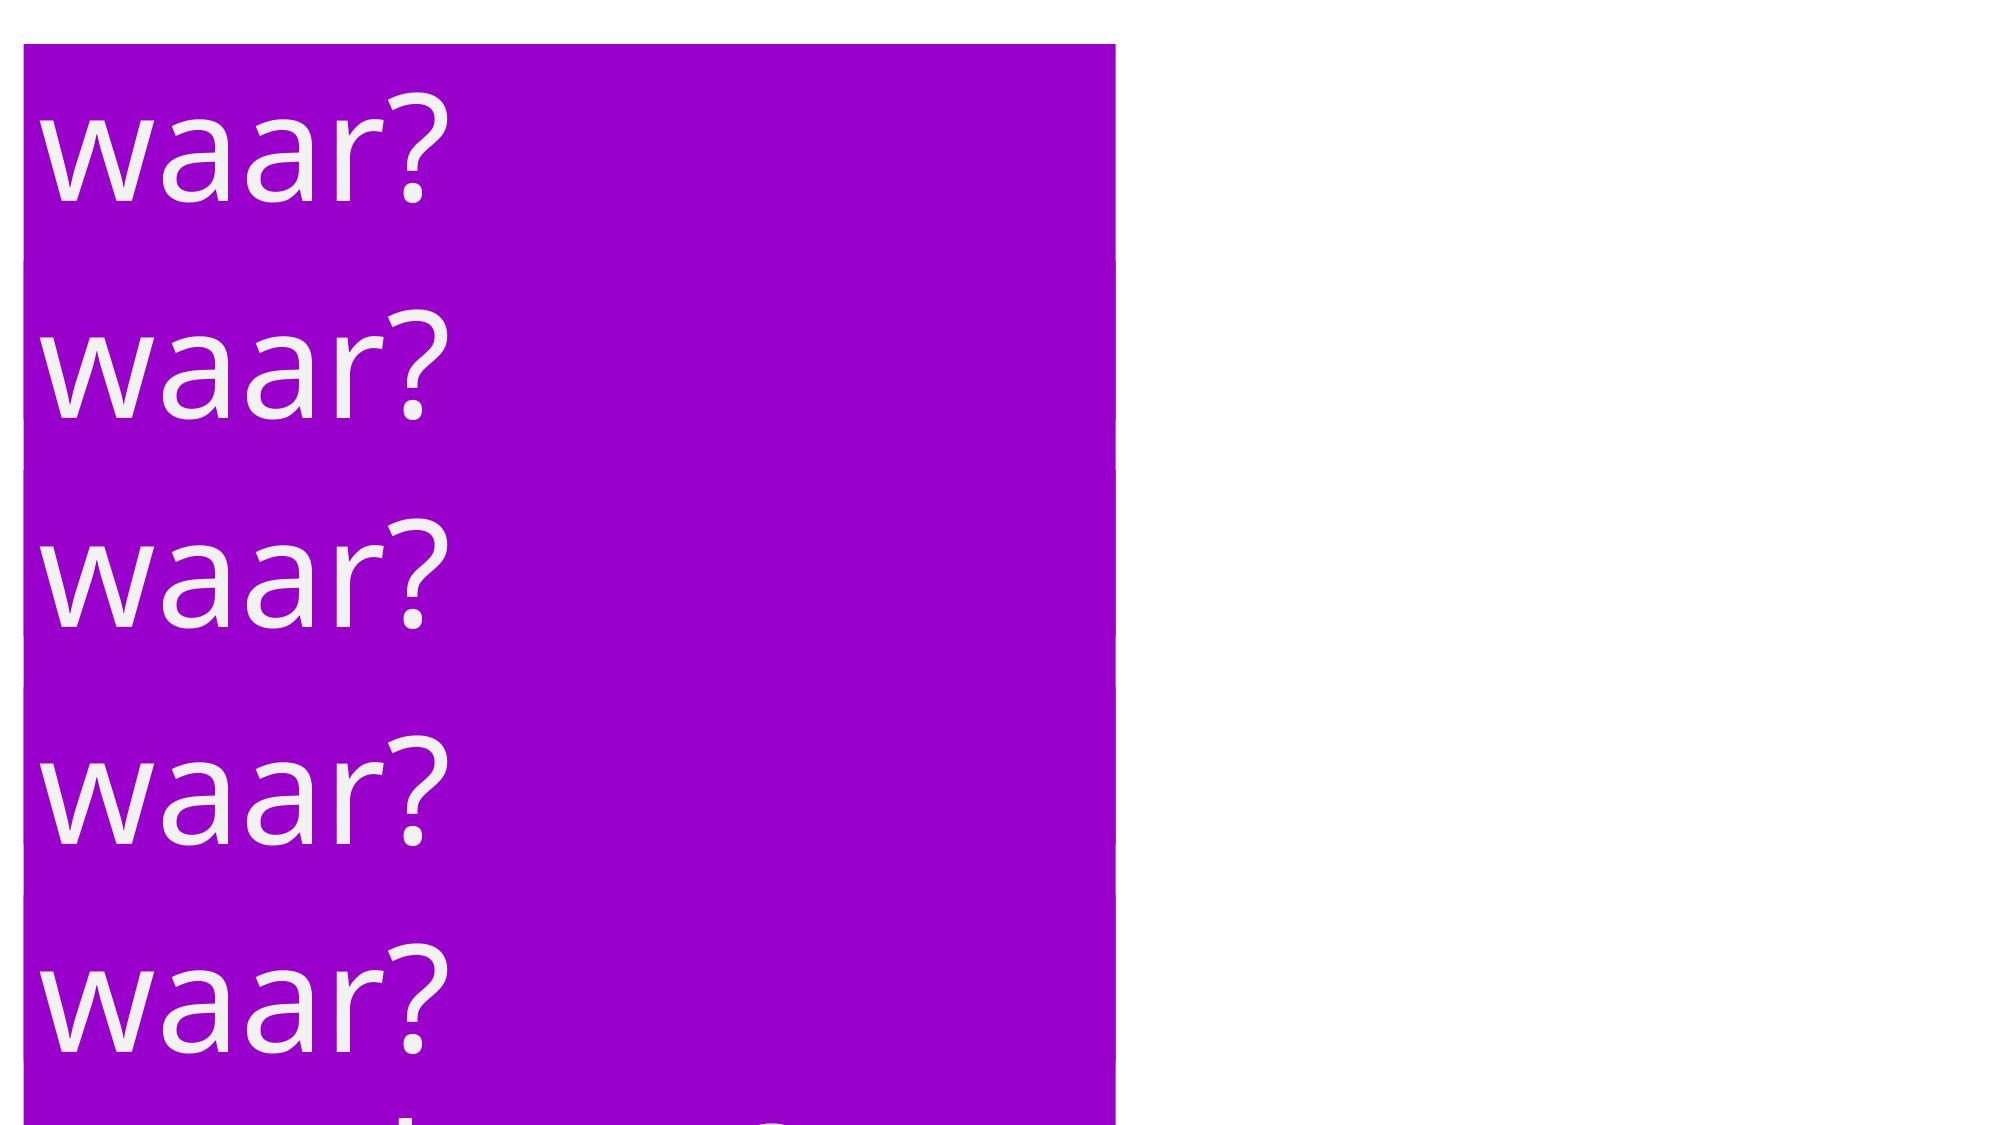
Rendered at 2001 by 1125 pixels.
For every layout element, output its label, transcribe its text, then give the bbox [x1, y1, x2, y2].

text_box waar?waarheen? [23, 894, 1116, 1125]
text_box waar?waarheen? [23, 686, 1116, 894]
text_box waar?waarheen? [23, 44, 1116, 261]
text_box waar?waarheen? [23, 261, 1116, 469]
text_box waar?waarheen? [23, 469, 1116, 686]
